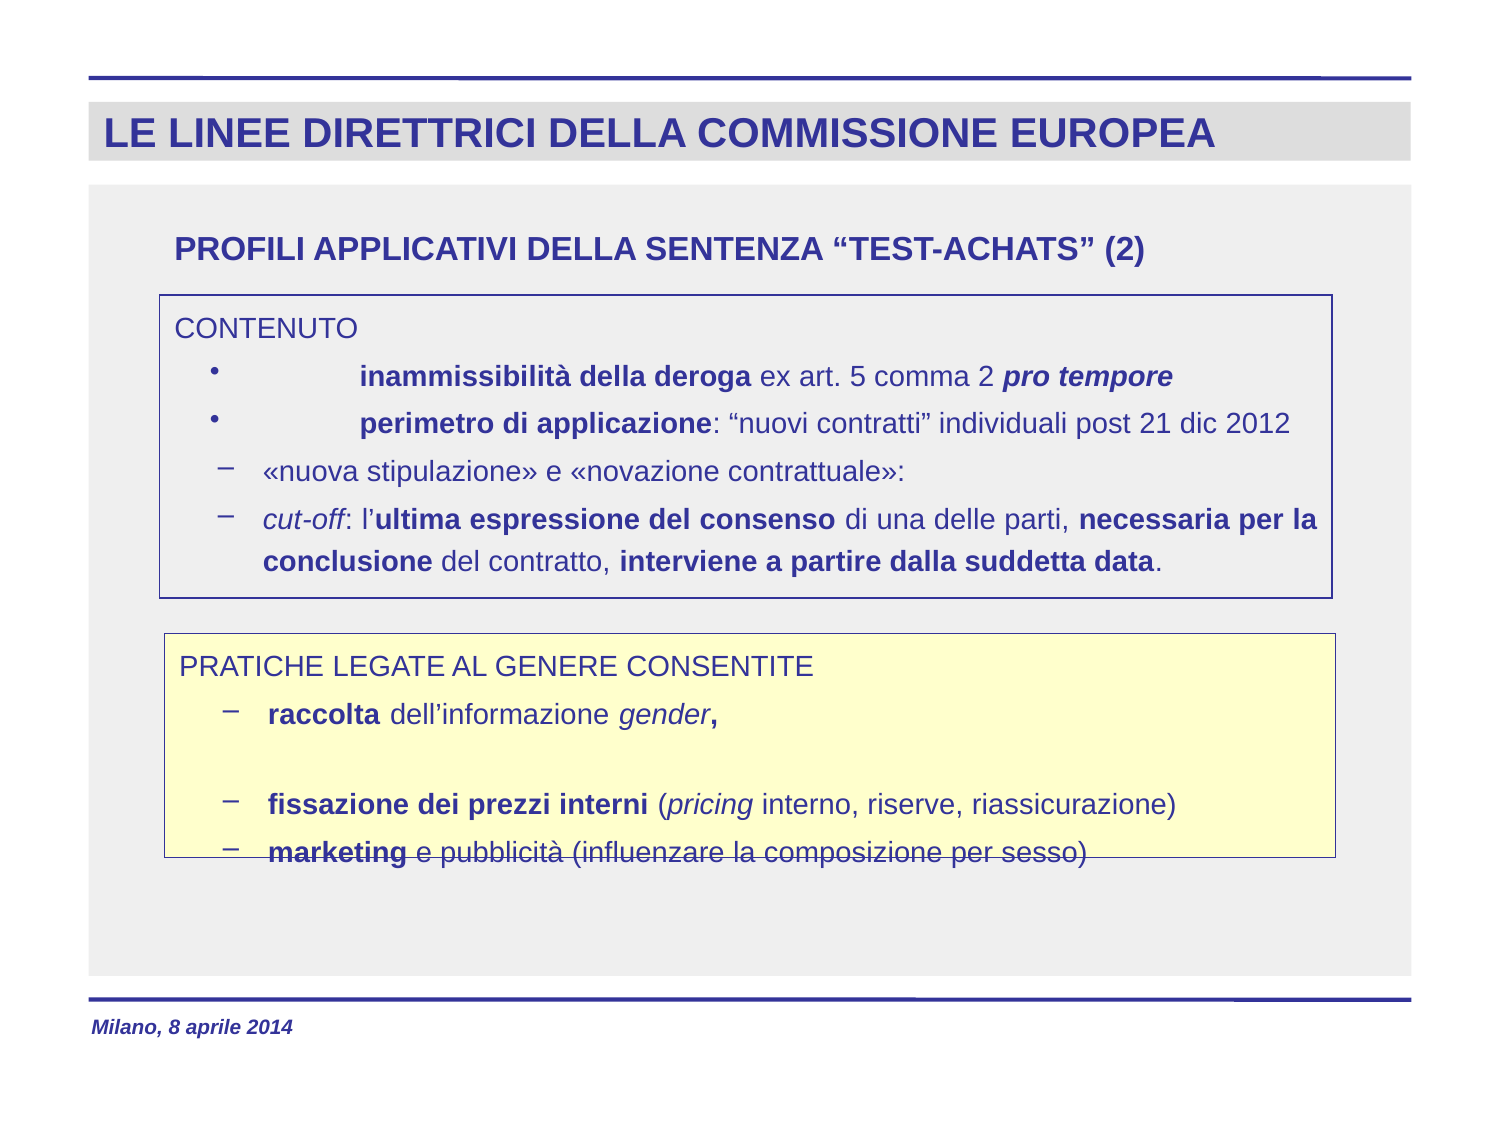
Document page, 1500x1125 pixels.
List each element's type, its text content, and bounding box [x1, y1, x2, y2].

title LE LINEE DIRETTRICI DELLA COMMISSIONE EUROPEA [88, 101, 1411, 161]
text_box PRATICHE LEGATE AL GENERE CONSENTITE raccolta dell’informazione gender, fissazione dei prezzi interni (pricing interno, riserve, riassicurazione) marketing e pubblicità (influenzare la composizione per sesso) [164, 633, 1336, 858]
text_box Milano, 8 aprile 2014 [76, 1011, 845, 1047]
text_box [88, 184, 1412, 976]
text_box CONTENUTO inammissibilità della deroga ex art. 5 comma 2 pro tempore perimetro di applicazione: “nuovi contratti” individuali post 21 dic 2012 «nuova stipulazione» e «novazione contrattuale»: cut-off: l’ultima espressione del consenso di una delle parti, necessaria per la conclusione del contratto, interviene a partire dalla suddetta data. [159, 294, 1333, 598]
text_box PROFILI APPLICATIVI DELLA SENTENZA “TEST-ACHATS” (2) [159, 220, 1376, 315]
